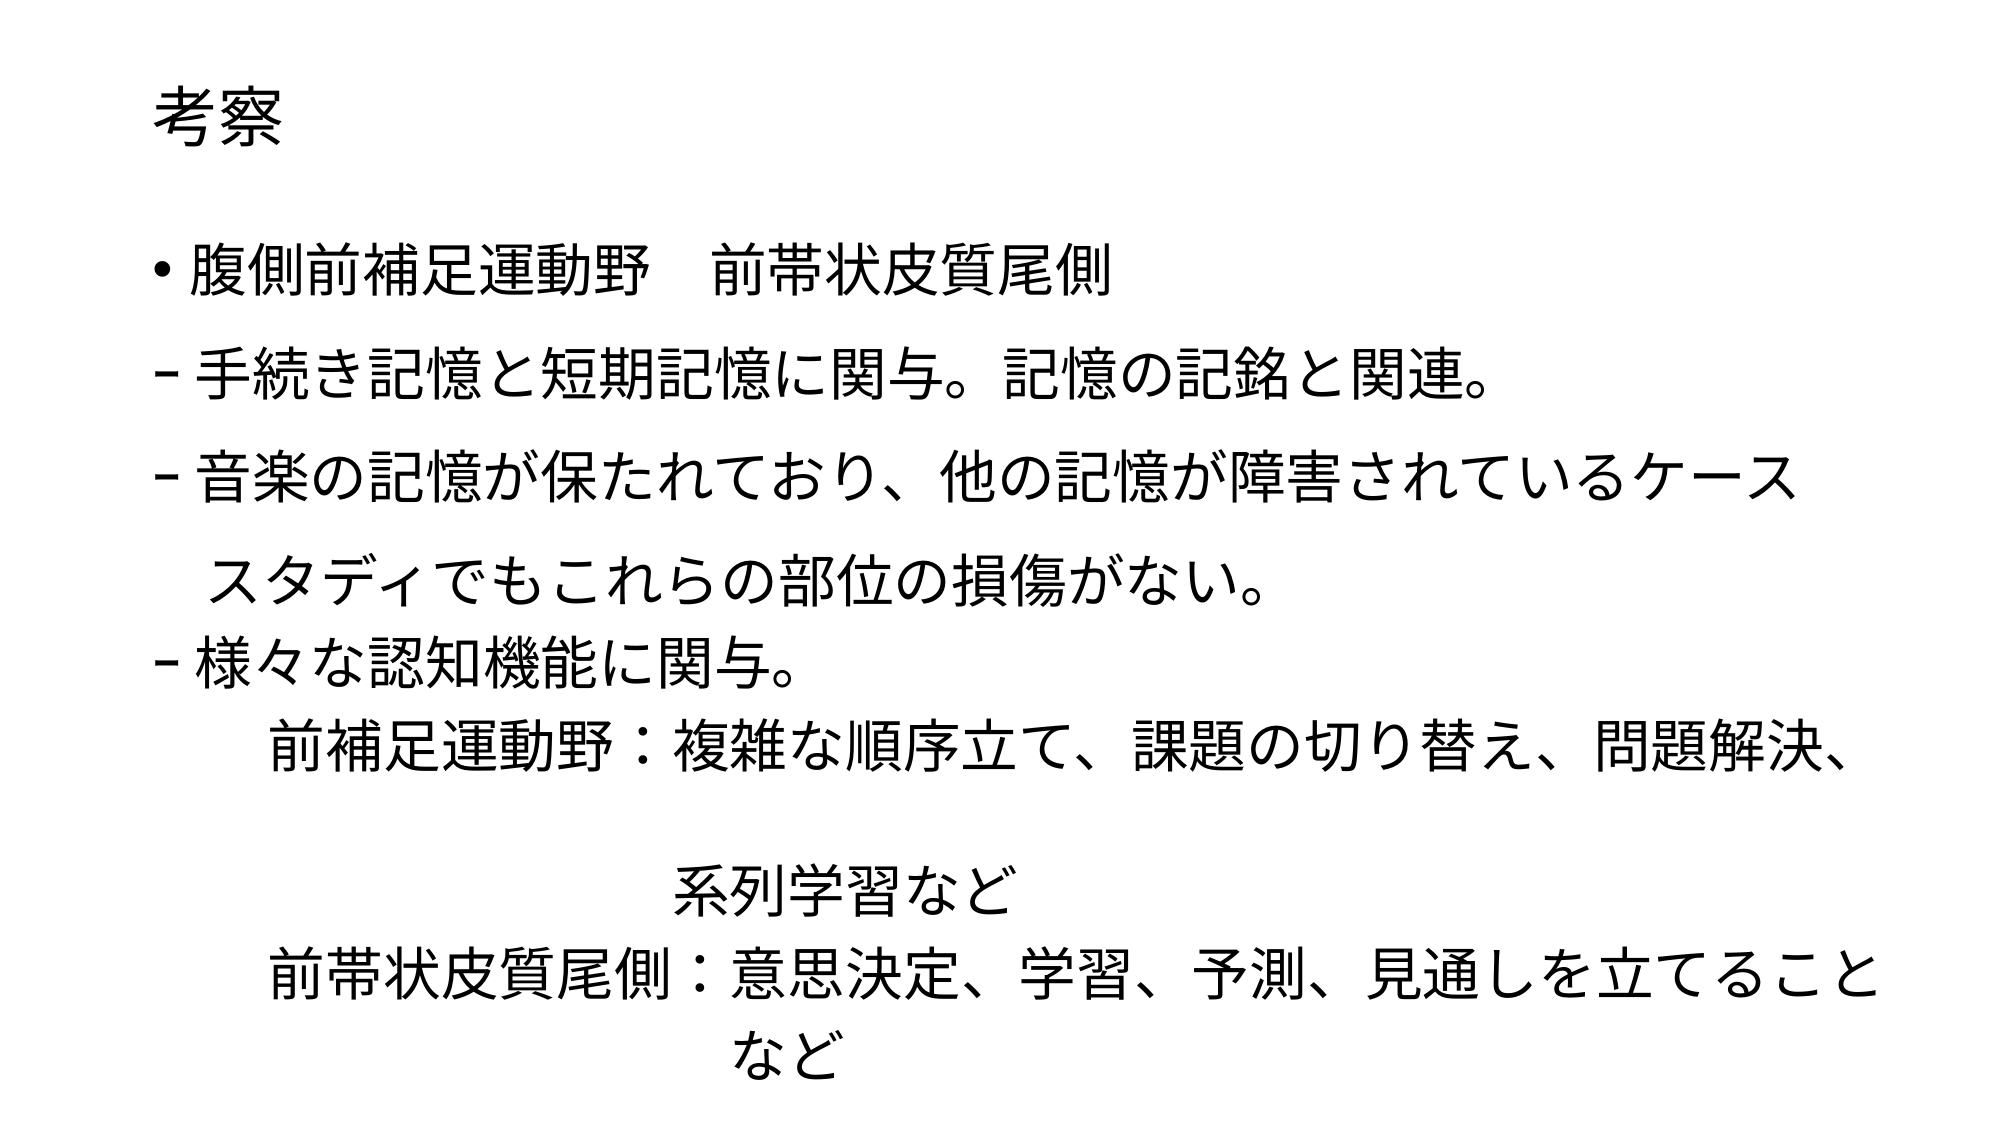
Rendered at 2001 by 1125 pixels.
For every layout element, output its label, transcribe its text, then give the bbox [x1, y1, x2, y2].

list 考察 腹側前補足運動野 前帯状皮質尾側 ｰ 手続き記憶と短期記憶に関与。記憶の記銘と関連。 ｰ 音楽の記憶が保たれており、他の記憶が障害されているケース スタディでもこれらの部位の損傷がない。 ｰ 様々な認知機能に関与。 前補足運動野：複雑な順序立て、課題の切り替え、問題解決、 系列学習など 前帯状皮質尾側：意思決定、学習、予測、見通しを立てること など [137, 76, 1936, 1100]
